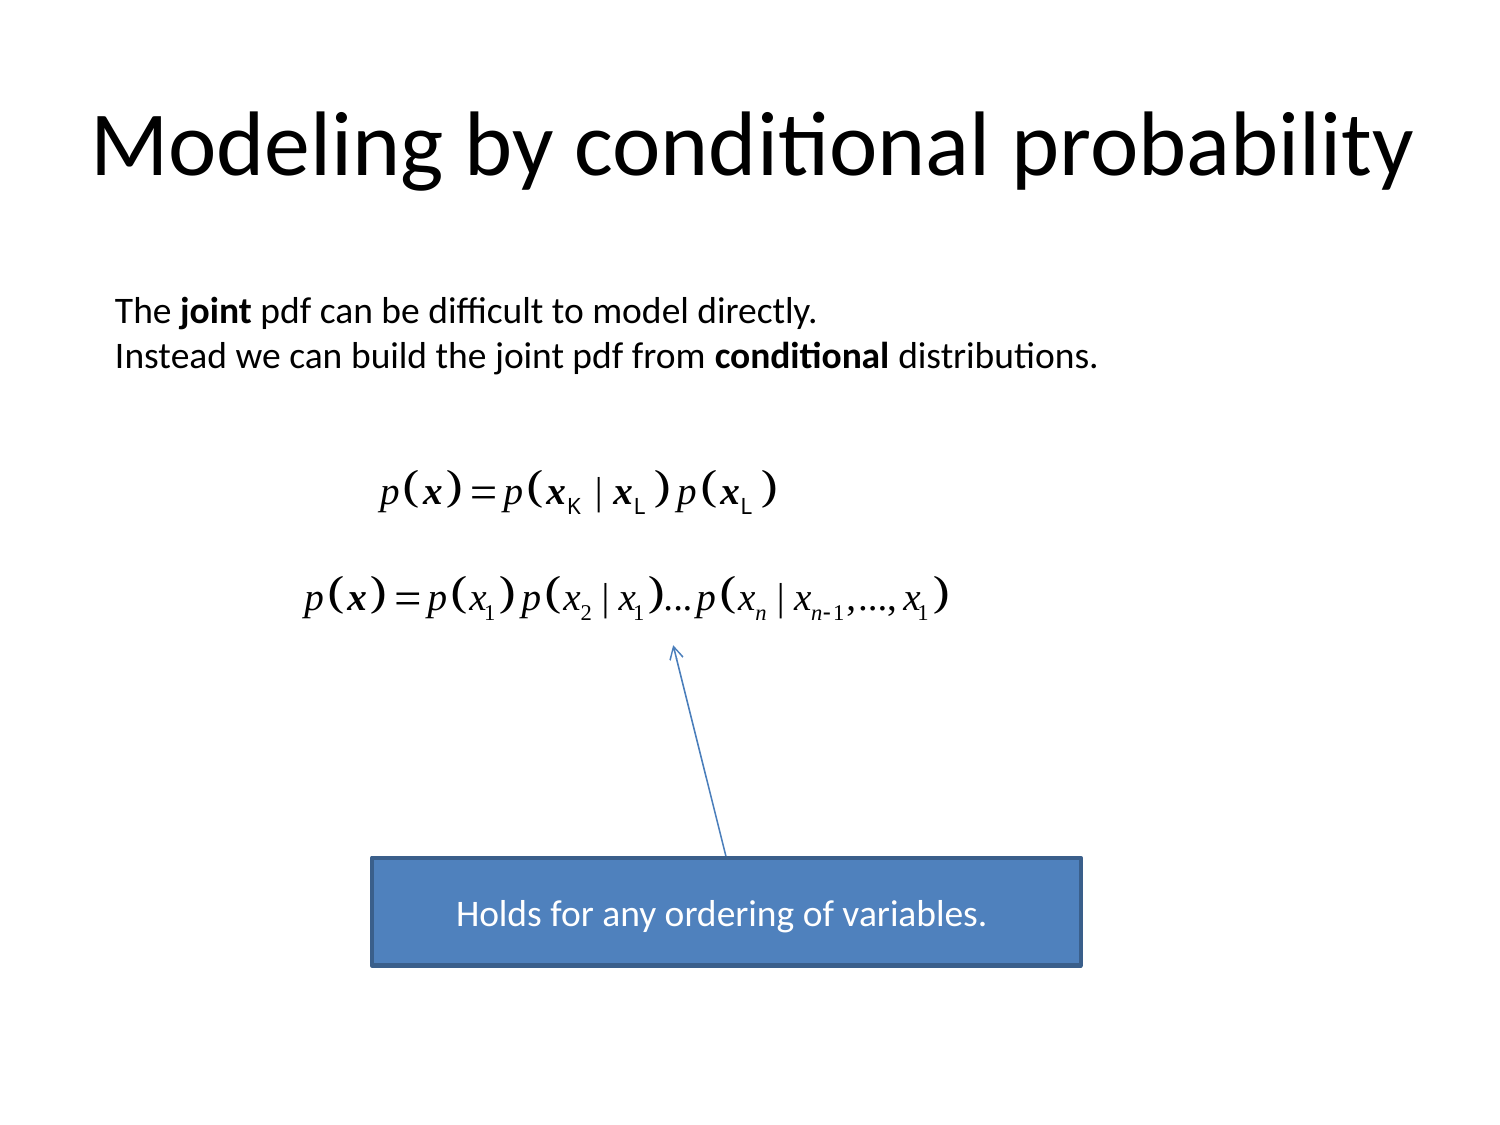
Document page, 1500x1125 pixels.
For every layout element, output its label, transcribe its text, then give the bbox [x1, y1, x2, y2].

text_box Holds for any ordering of variables. [370, 856, 1083, 968]
title Modeling by conditional probability [75, 45, 1483, 233]
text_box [368, 461, 781, 528]
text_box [672, 644, 727, 858]
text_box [293, 568, 952, 634]
text_box The joint pdf can be difficult to model directly. Instead we can build the joint pdf from conditional distributions. [100, 278, 1223, 384]
